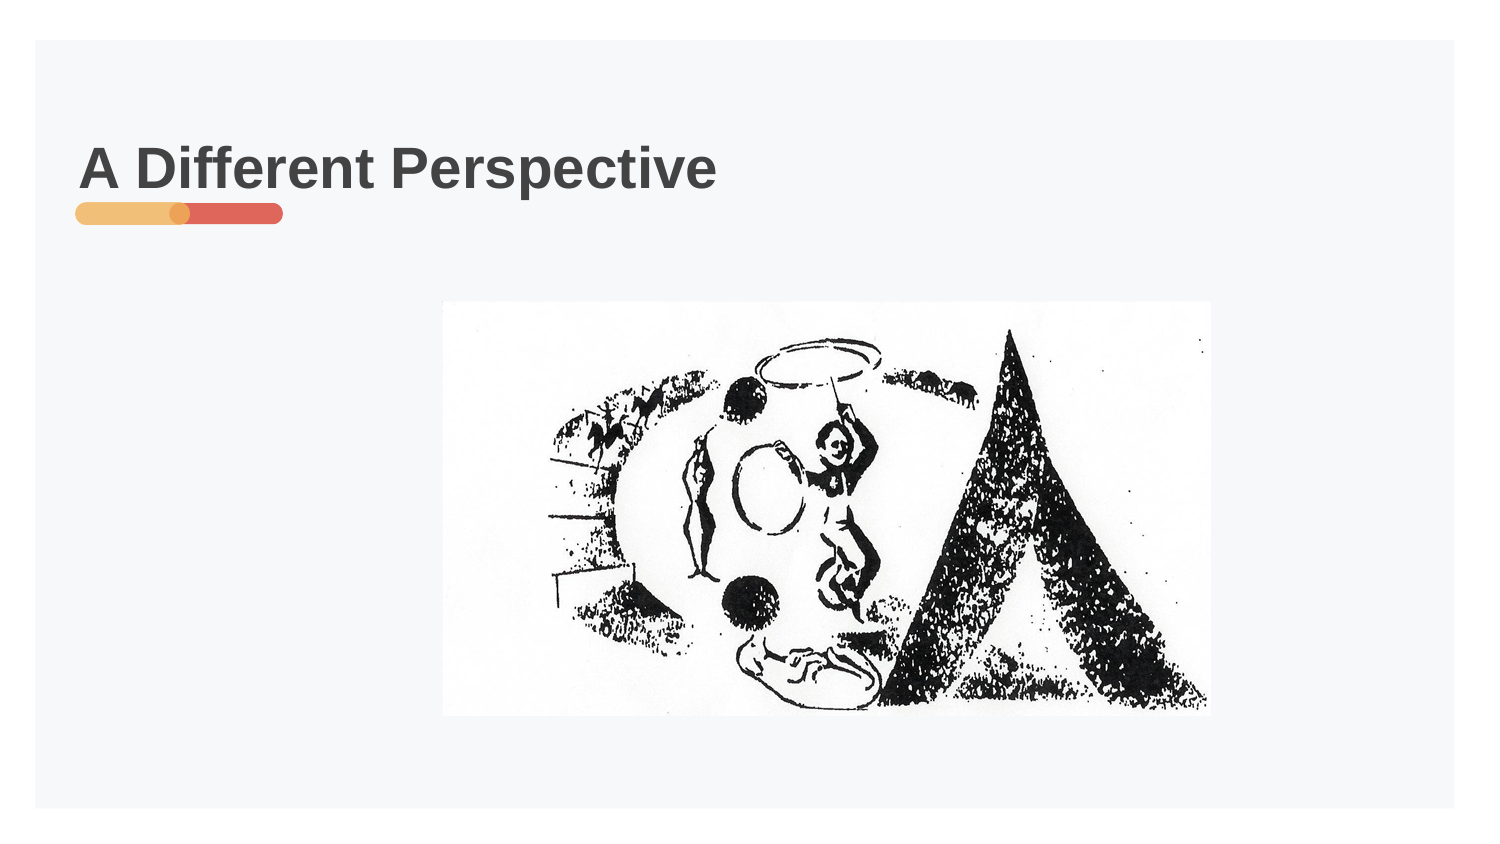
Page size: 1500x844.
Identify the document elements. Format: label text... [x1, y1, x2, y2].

picture [442, 301, 1212, 716]
picture [75, 209, 283, 225]
title A Different Perspective [63, 114, 802, 209]
